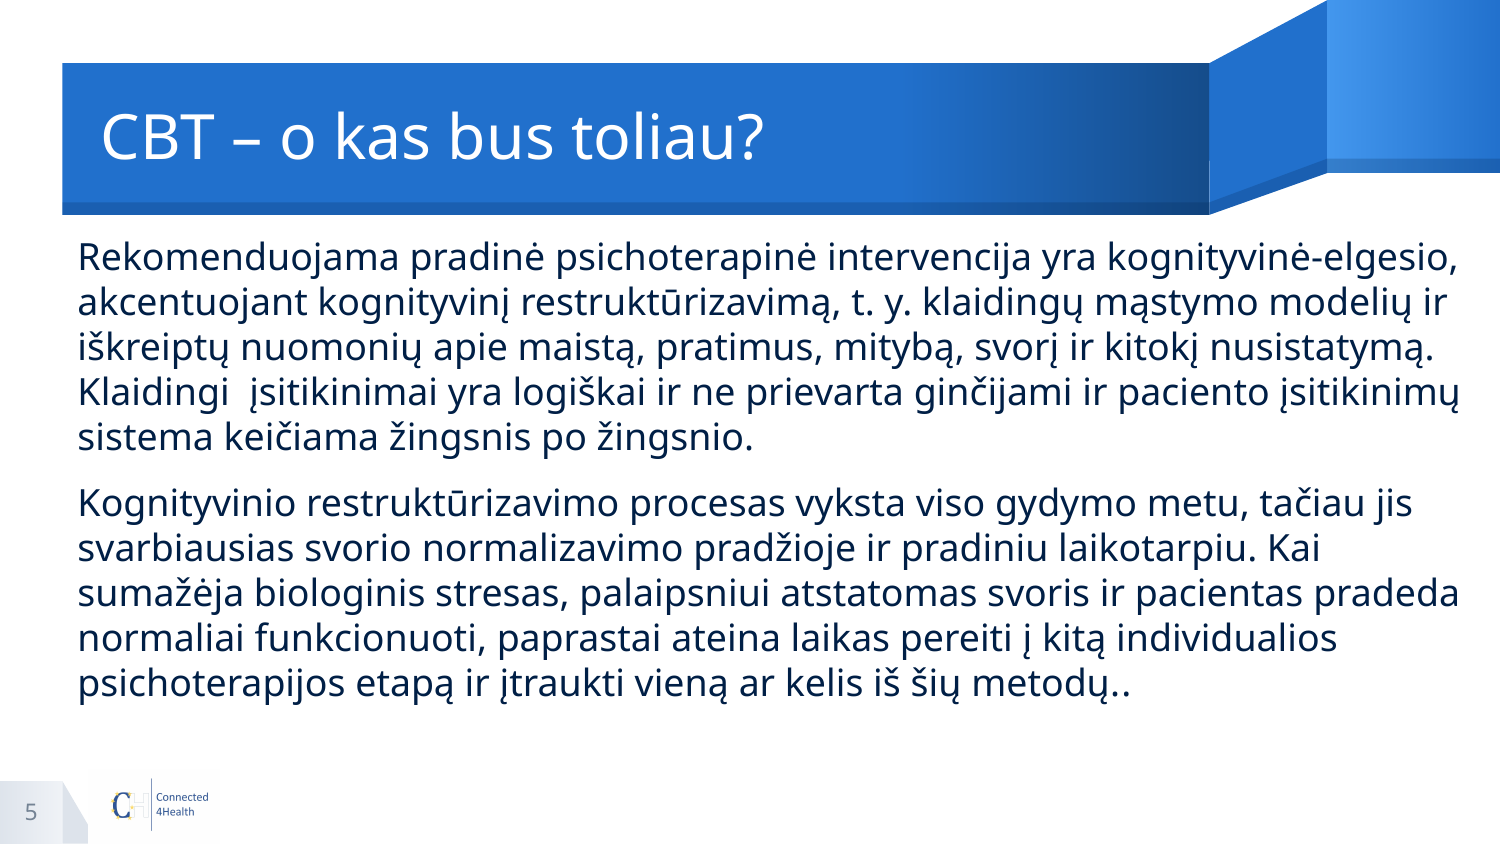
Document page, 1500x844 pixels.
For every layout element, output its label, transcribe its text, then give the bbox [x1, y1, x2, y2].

picture [88, 769, 220, 844]
slide_number 5 [0, 781, 63, 844]
title CBT – o kas bus toliau? [100, 64, 1210, 215]
list Rekomenduojama pradinė psichoterapinė intervencija yra kognityvinė-elgesio, akcentuojant kognityvinį restruktūrizavimą, t. y. klaidingų mąstymo modelių ir iškreiptų nuomonių apie maistą, pratimus, mitybą, svorį ir kitokį nusistatymą. Klaidingi įsitikinimai yra logiškai ir ne prievarta ginčijami ir paciento įsitikinimų sistema keičiama žingsnis po žingsnio. Kognityvinio restruktūrizavimo procesas vyksta viso gydymo metu, tačiau jis svarbiausias svorio normalizavimo pradžioje ir pradiniu laikotarpiu. Kai sumažėja biologinis stresas, palaipsniui atstatomas svoris ir pacientas pradeda normaliai funkcionuoti, paprastai ateina laikas pereiti į kitą individualios psichoterapijos etapą ir įtraukti vieną ar kelis iš šių metodų.. [64, 232, 1471, 744]
